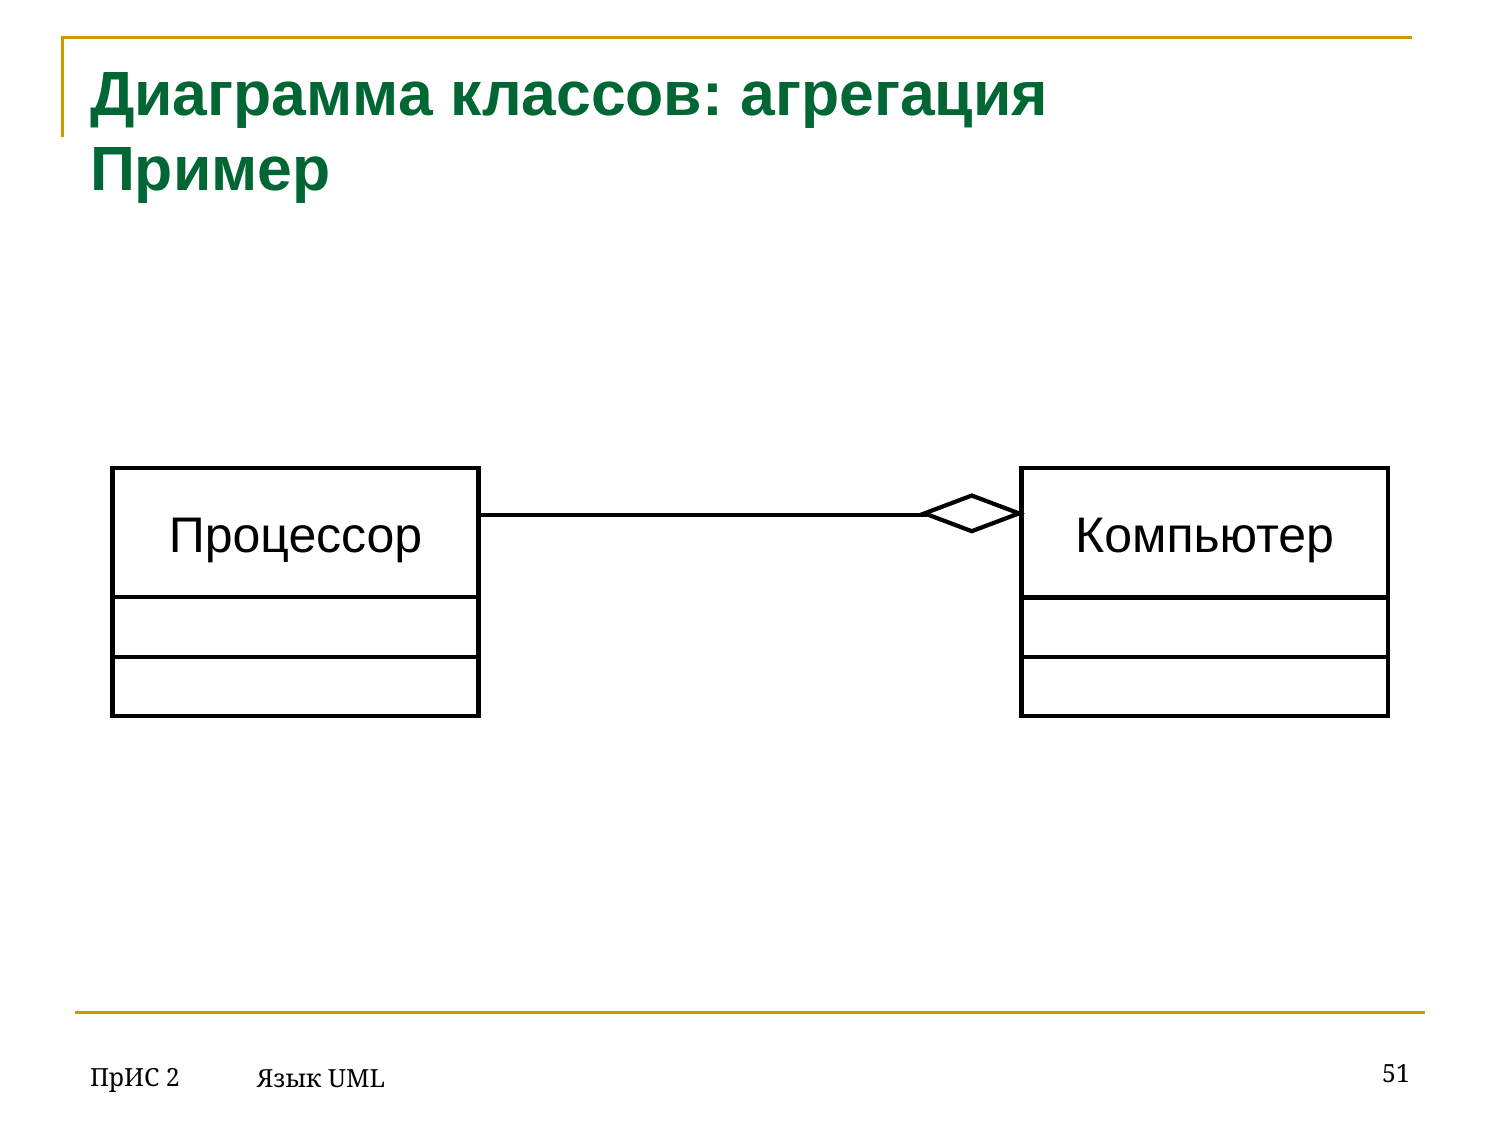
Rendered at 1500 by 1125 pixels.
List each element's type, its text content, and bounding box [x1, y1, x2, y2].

text_box Процессор [112, 467, 479, 597]
text_box Язык UML [242, 1024, 1329, 1100]
text_box [1021, 656, 1388, 717]
title Диаграмма классов: агрегация Пример [75, 45, 1425, 233]
text_box [924, 495, 1020, 532]
text_box [112, 597, 479, 656]
text_box ‹#› [1340, 1024, 1425, 1100]
text_box [1021, 597, 1388, 656]
text_box [112, 656, 479, 717]
text_box Компьютер [1021, 467, 1388, 597]
text_box ПрИС 2 [74, 1024, 219, 1100]
